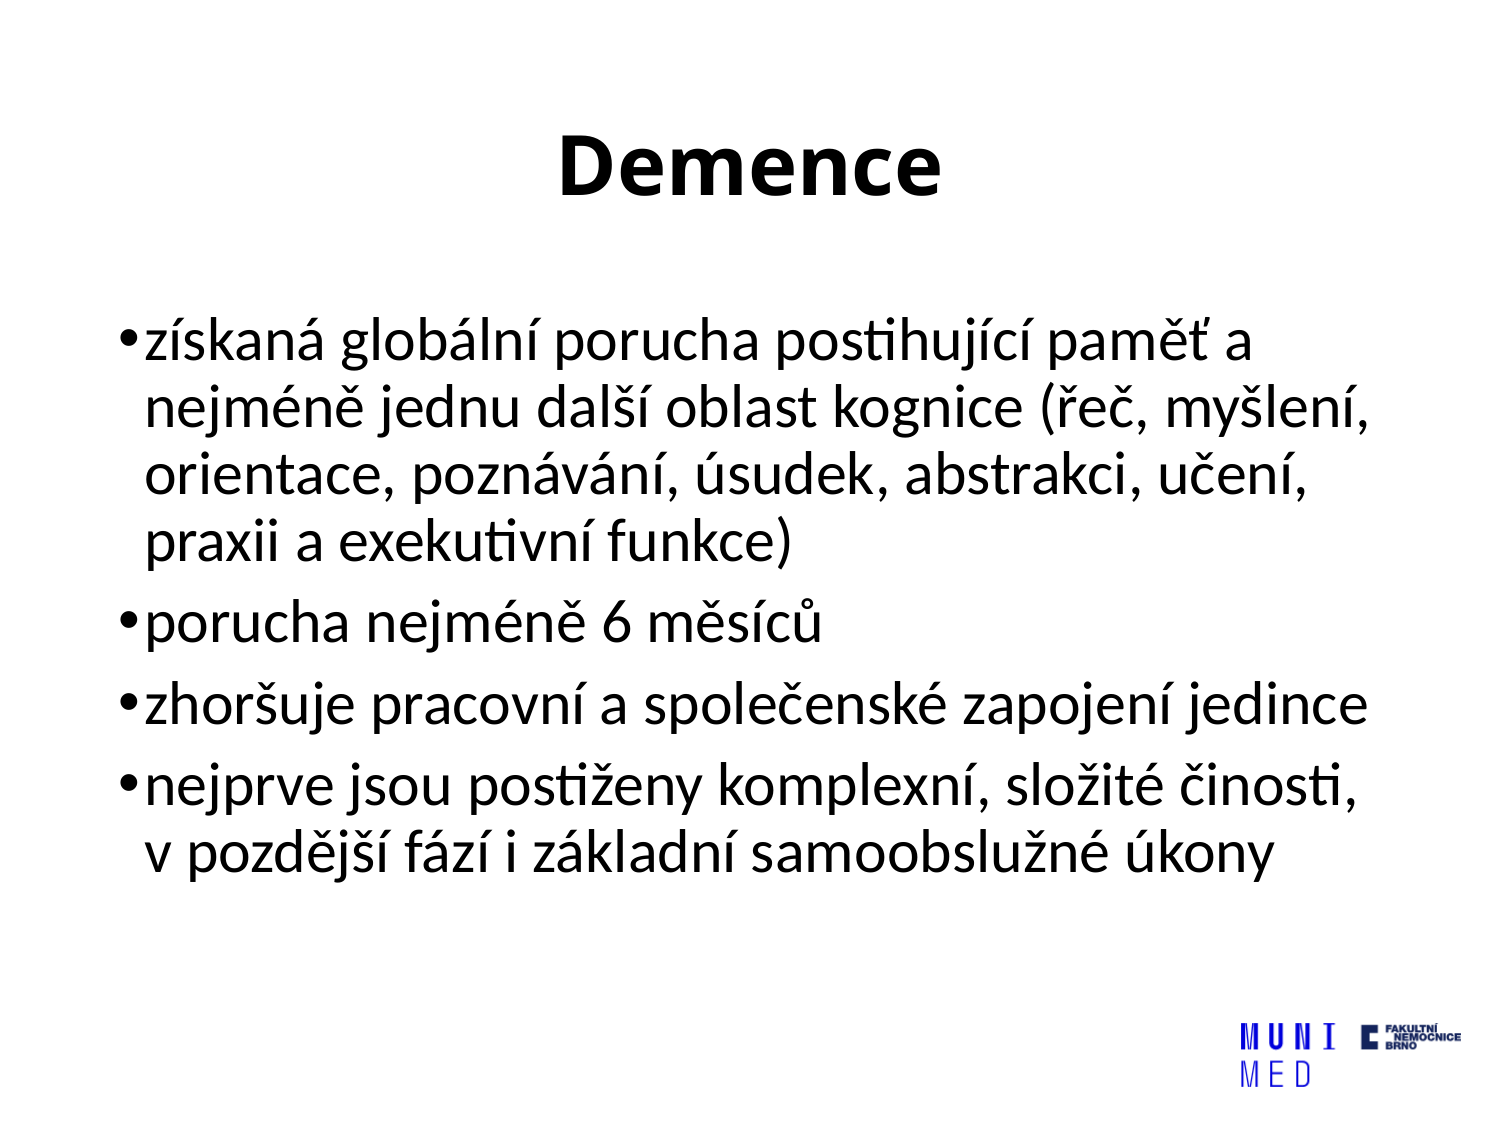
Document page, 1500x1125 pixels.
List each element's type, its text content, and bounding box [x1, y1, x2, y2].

picture [1222, 1011, 1475, 1100]
title Demence [103, 59, 1397, 278]
list získaná globální porucha postihující paměť a nejméně jednu další oblast kognice (řeč, myšlení, orientace, poznávání, úsudek, abstrakci, učení, praxii a exekutivní funkce) porucha nejméně 6 měsíců zhoršuje pracovní a společenské zapojení jedince nejprve jsou postiženy komplexní, složité činosti, v pozdější fází i základní samoobslužné úkony [103, 299, 1397, 1014]
